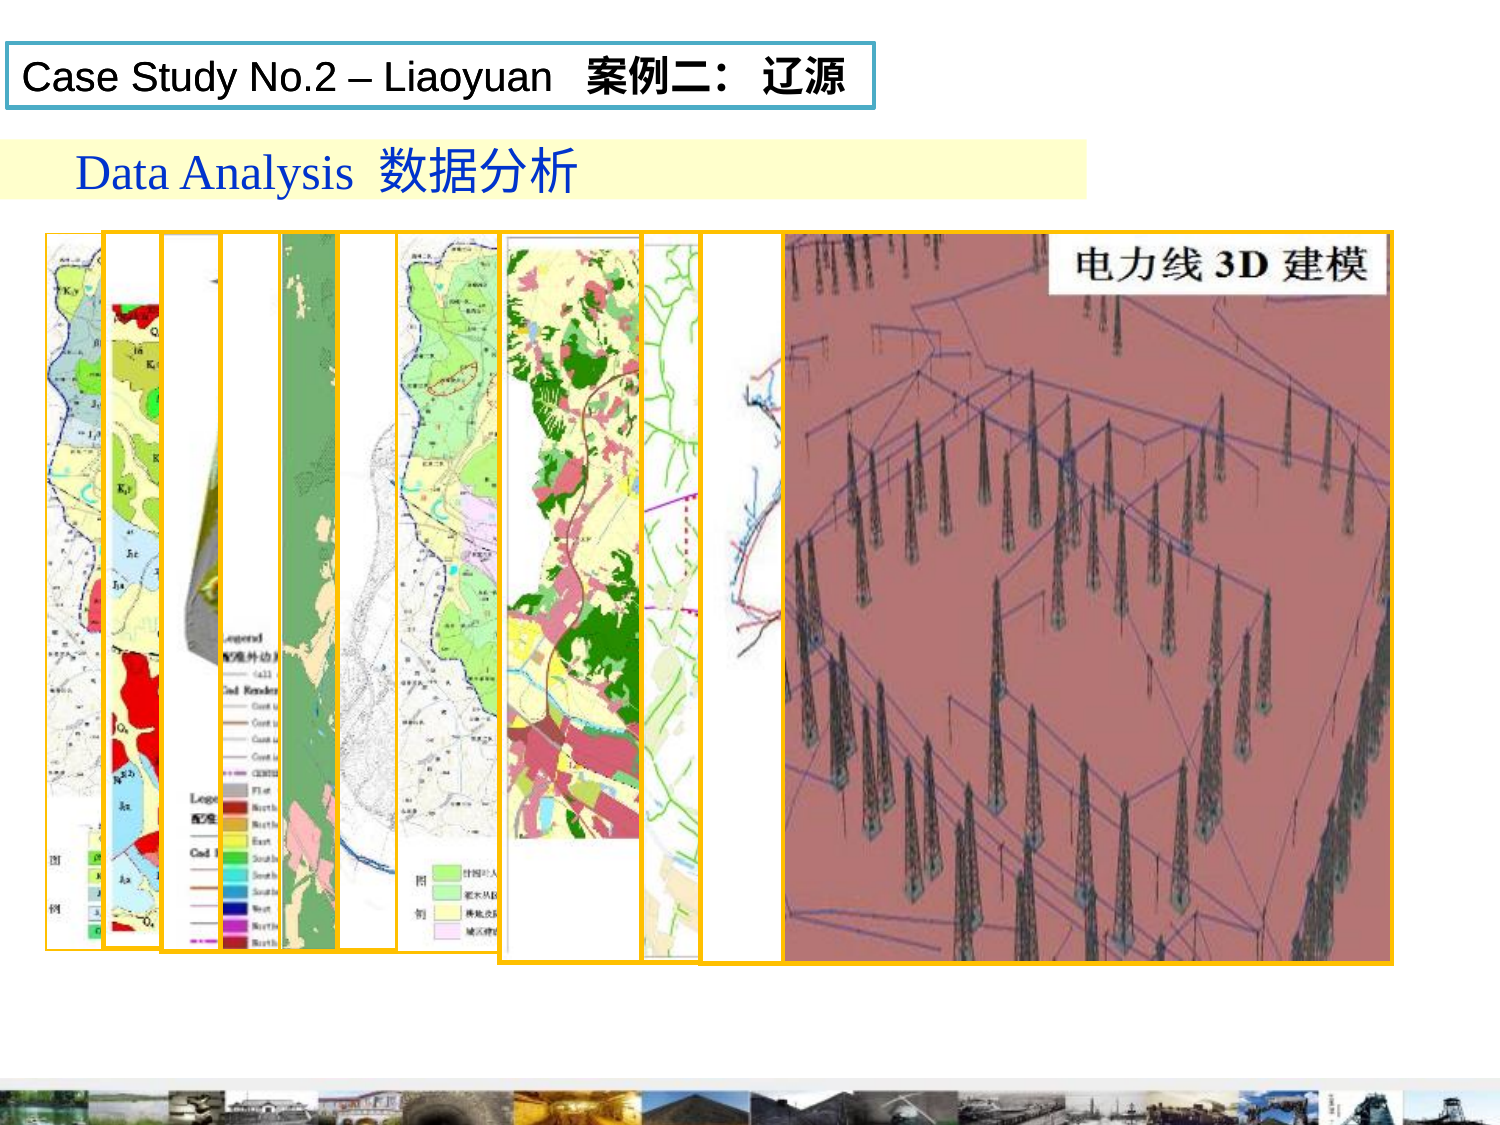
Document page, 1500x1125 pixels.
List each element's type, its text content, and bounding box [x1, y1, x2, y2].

picture [46, 233, 1391, 962]
picture [0, 1077, 1500, 1125]
text_box Case Study No.2 – Liaoyuan 案例二： 辽源 [5, 41, 876, 110]
text_box Data Analysis 数据分析 [0, 139, 1087, 200]
